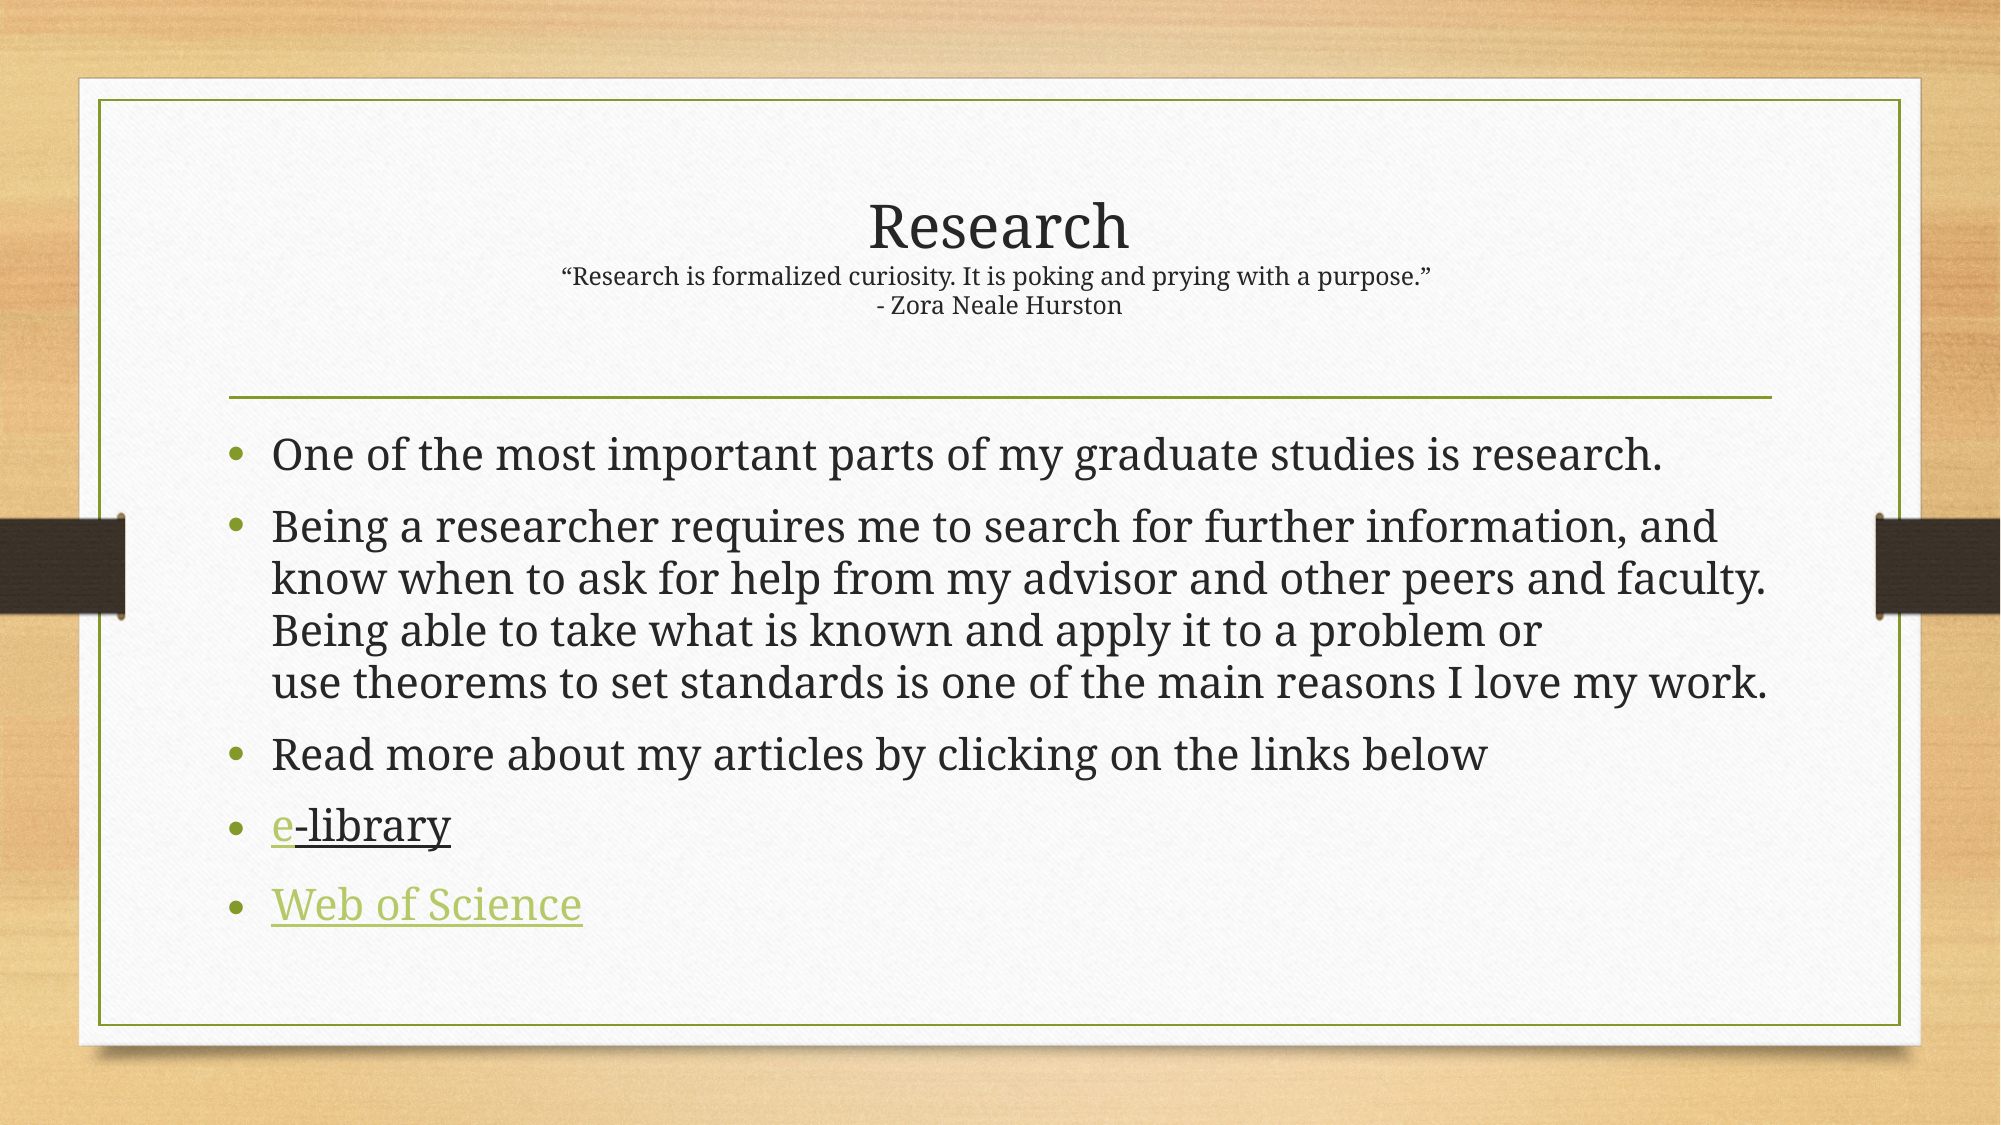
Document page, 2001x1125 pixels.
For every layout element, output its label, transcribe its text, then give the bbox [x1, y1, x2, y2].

title Research “Research is formalized curiosity. It is poking and prying with a purpose.” - Zora Neale Hurston [212, 105, 1788, 402]
picture [0, 0, 2001, 1125]
list One of the most important parts of my graduate studies is research. Being a researcher requires me to search for further information, and know when to ask for help from my advisor and other peers and faculty. Being able to take what is known and apply it to a problem or use theorems to set standards is one of the main reasons I love my work. Read more about my articles by clicking on the links below e-library Web of Science [212, 419, 1788, 964]
